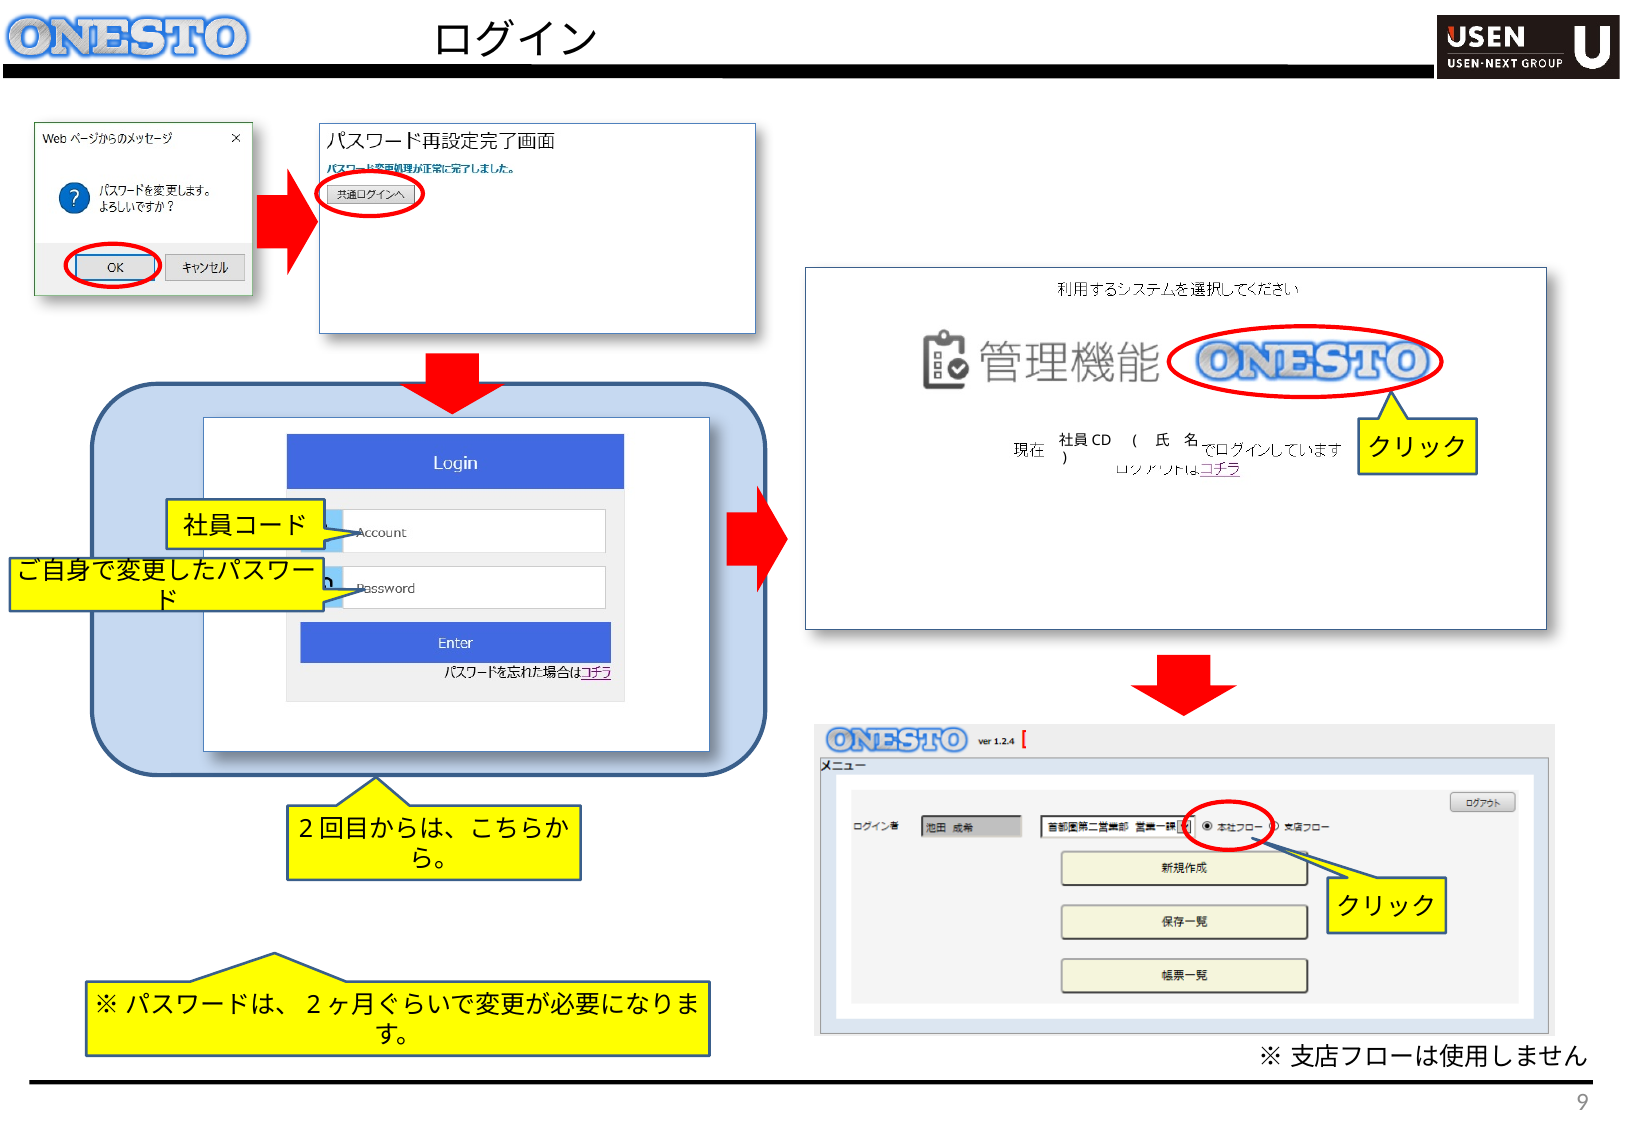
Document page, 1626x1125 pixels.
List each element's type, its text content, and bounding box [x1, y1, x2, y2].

text_box 社員コード [164, 497, 198, 551]
picture [34, 121, 253, 297]
picture [203, 417, 710, 752]
text_box [397, 351, 508, 414]
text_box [804, 266, 1547, 630]
picture [1437, 15, 1620, 79]
text_box [729, 483, 790, 595]
text_box [1128, 652, 1239, 718]
slide_number 9 [1224, 1082, 1604, 1119]
text_box 2回目からは、こちらから。 [285, 775, 583, 882]
picture [814, 724, 1556, 1036]
text_box ログイン [0, 2, 1152, 74]
text_box ※支店フローは使用しません [1143, 1033, 1604, 1078]
text_box [459, 381, 768, 510]
text_box ご自身で変更したパスワード [7, 556, 198, 614]
picture [319, 123, 757, 334]
text_box ※パスワードは、2ヶ月ぐらいで変更が必要になります。 [84, 951, 712, 1058]
text_box [89, 568, 768, 778]
text_box [89, 381, 445, 556]
picture [0, 5, 258, 67]
text_box [258, 166, 314, 277]
